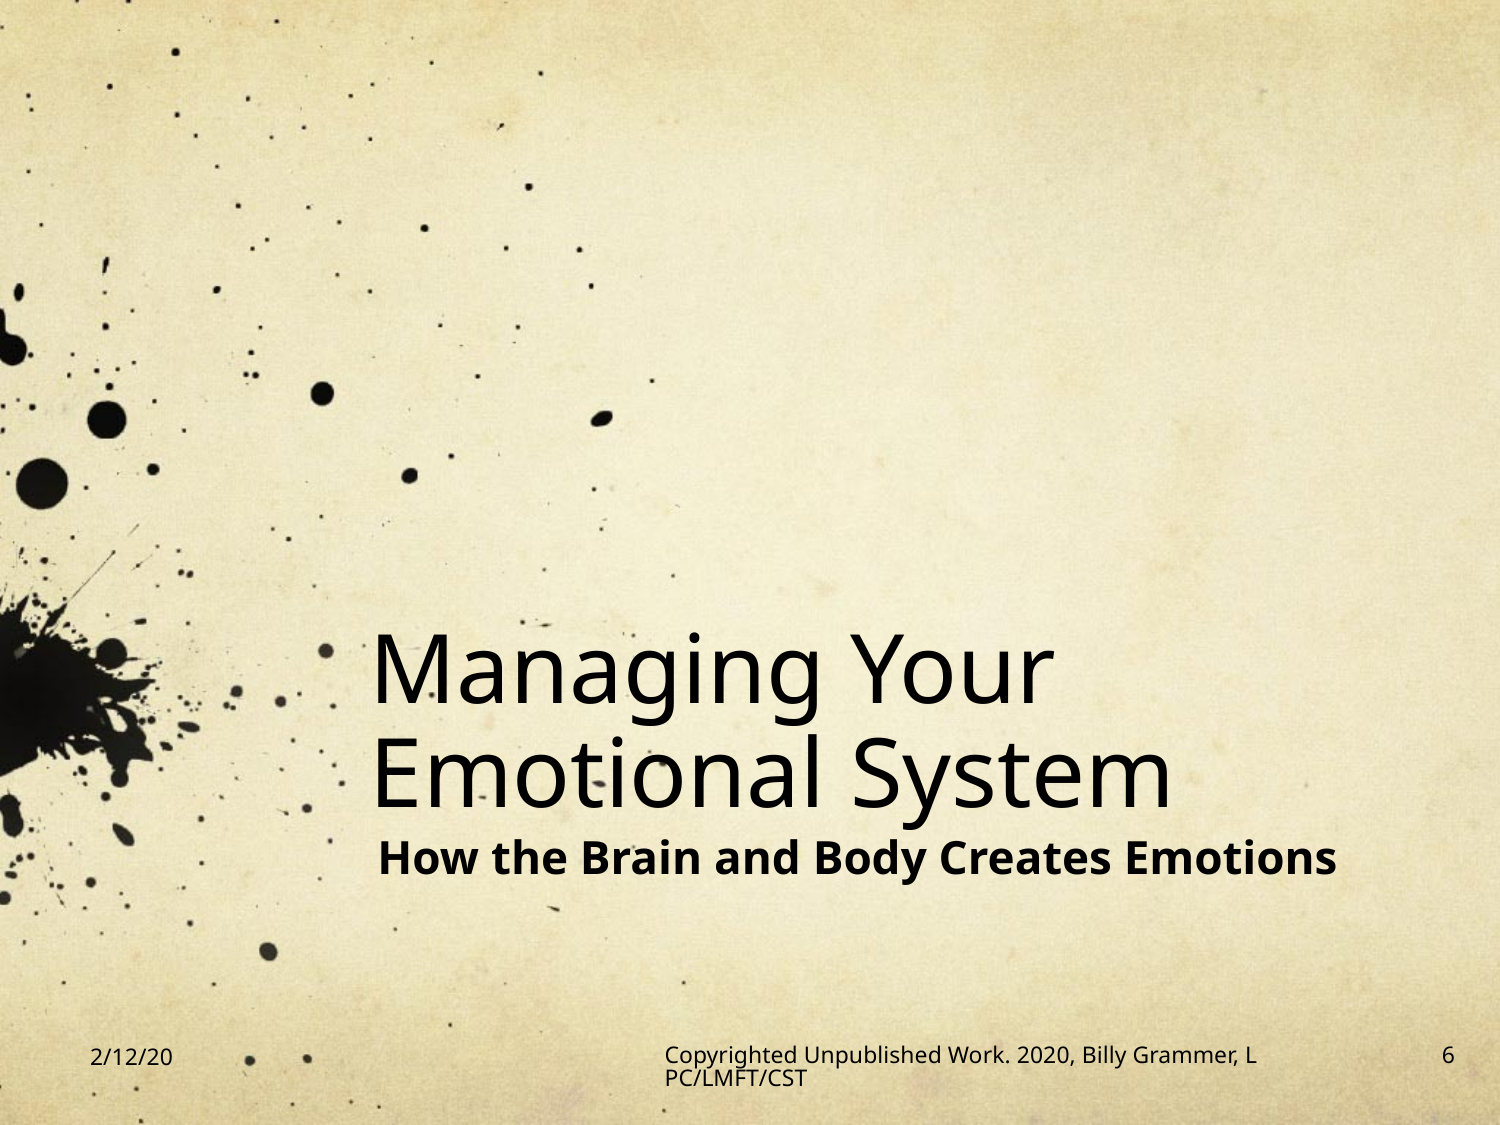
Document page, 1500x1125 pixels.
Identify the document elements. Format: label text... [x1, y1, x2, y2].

picture [0, 0, 1500, 1125]
title Managing Your Emotional System [362, 512, 1425, 827]
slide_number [75, 1033, 401, 1079]
footer Copyrighted Unpublished Work. 2020, Billy Grammer, LPC/LMFT/CST [649, 1033, 1275, 1079]
subtitle How the Brain and Body Creates Emotions [362, 829, 1425, 1023]
slide_number 6 [1357, 1033, 1470, 1079]
